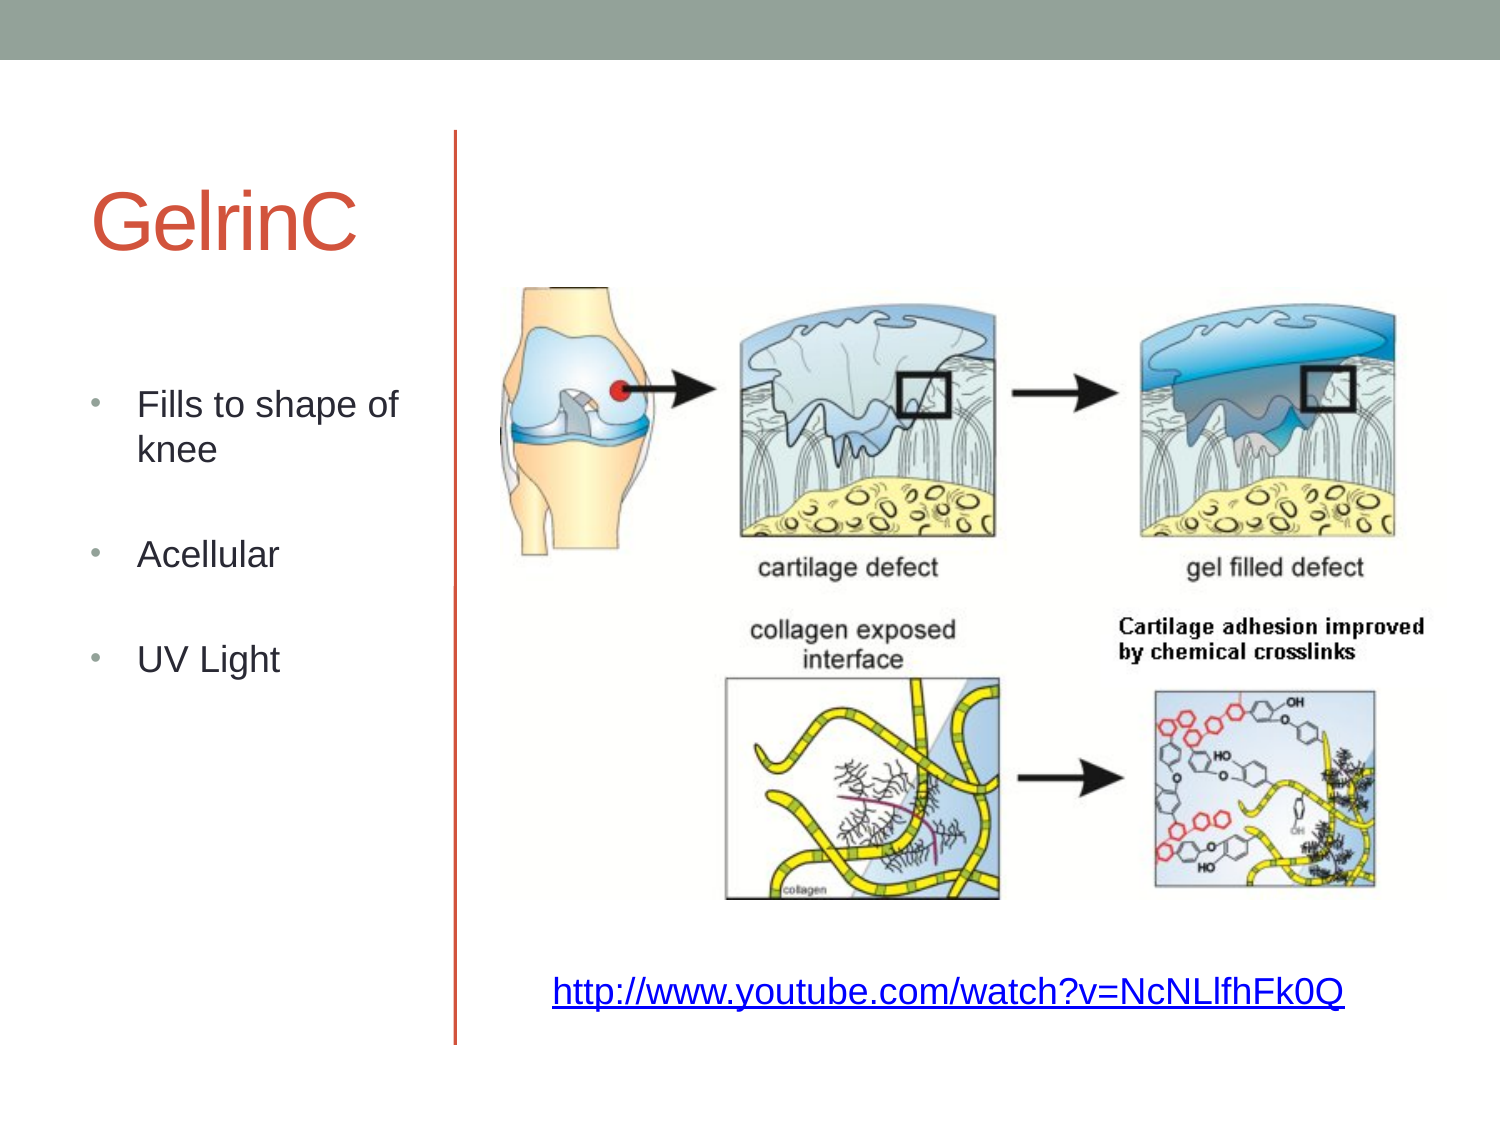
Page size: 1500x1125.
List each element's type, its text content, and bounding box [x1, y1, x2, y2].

list Fills to shape of knee Acellular UV Light [75, 372, 463, 1070]
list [499, 287, 1462, 900]
title GelrinC [75, 129, 426, 275]
text_box http://www.youtube.com/watch?v=NcNLlfhFk0Q [537, 959, 1425, 1065]
